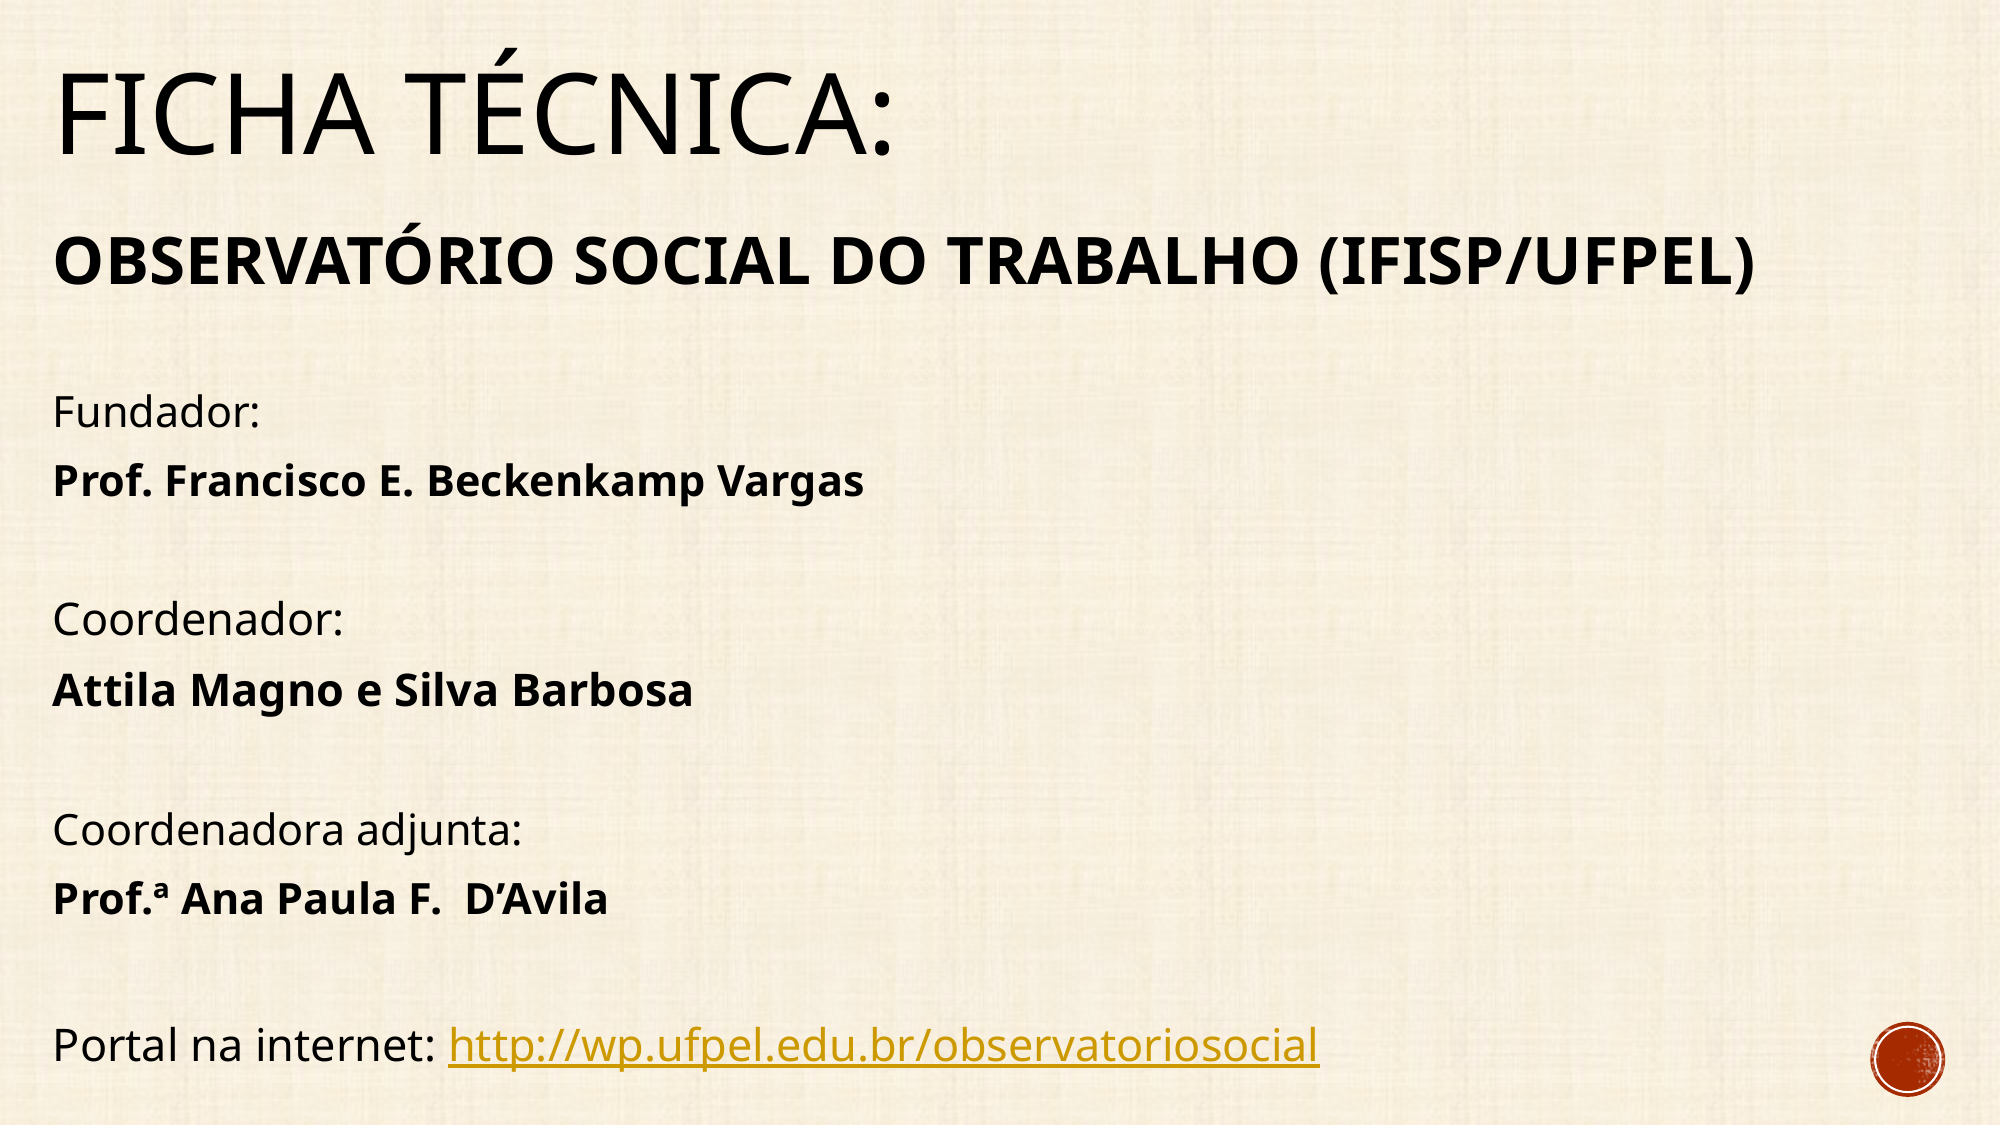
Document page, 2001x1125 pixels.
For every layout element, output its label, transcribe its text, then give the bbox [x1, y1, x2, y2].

list OBSERVATÓRIO SOCIAL DO TRABALHO (IFISP/UFPEL) Fundador: Prof. Francisco E. Beckenkamp Vargas Coordenador: Attila Magno e Silva Barbosa Coordenadora adjunta: Prof.ª Ana Paula F. D’Avila Portal na internet: http://wp.ufpel.edu.br/observatoriosocial [37, 219, 1950, 1087]
title Ficha técnica: [37, 16, 1894, 219]
